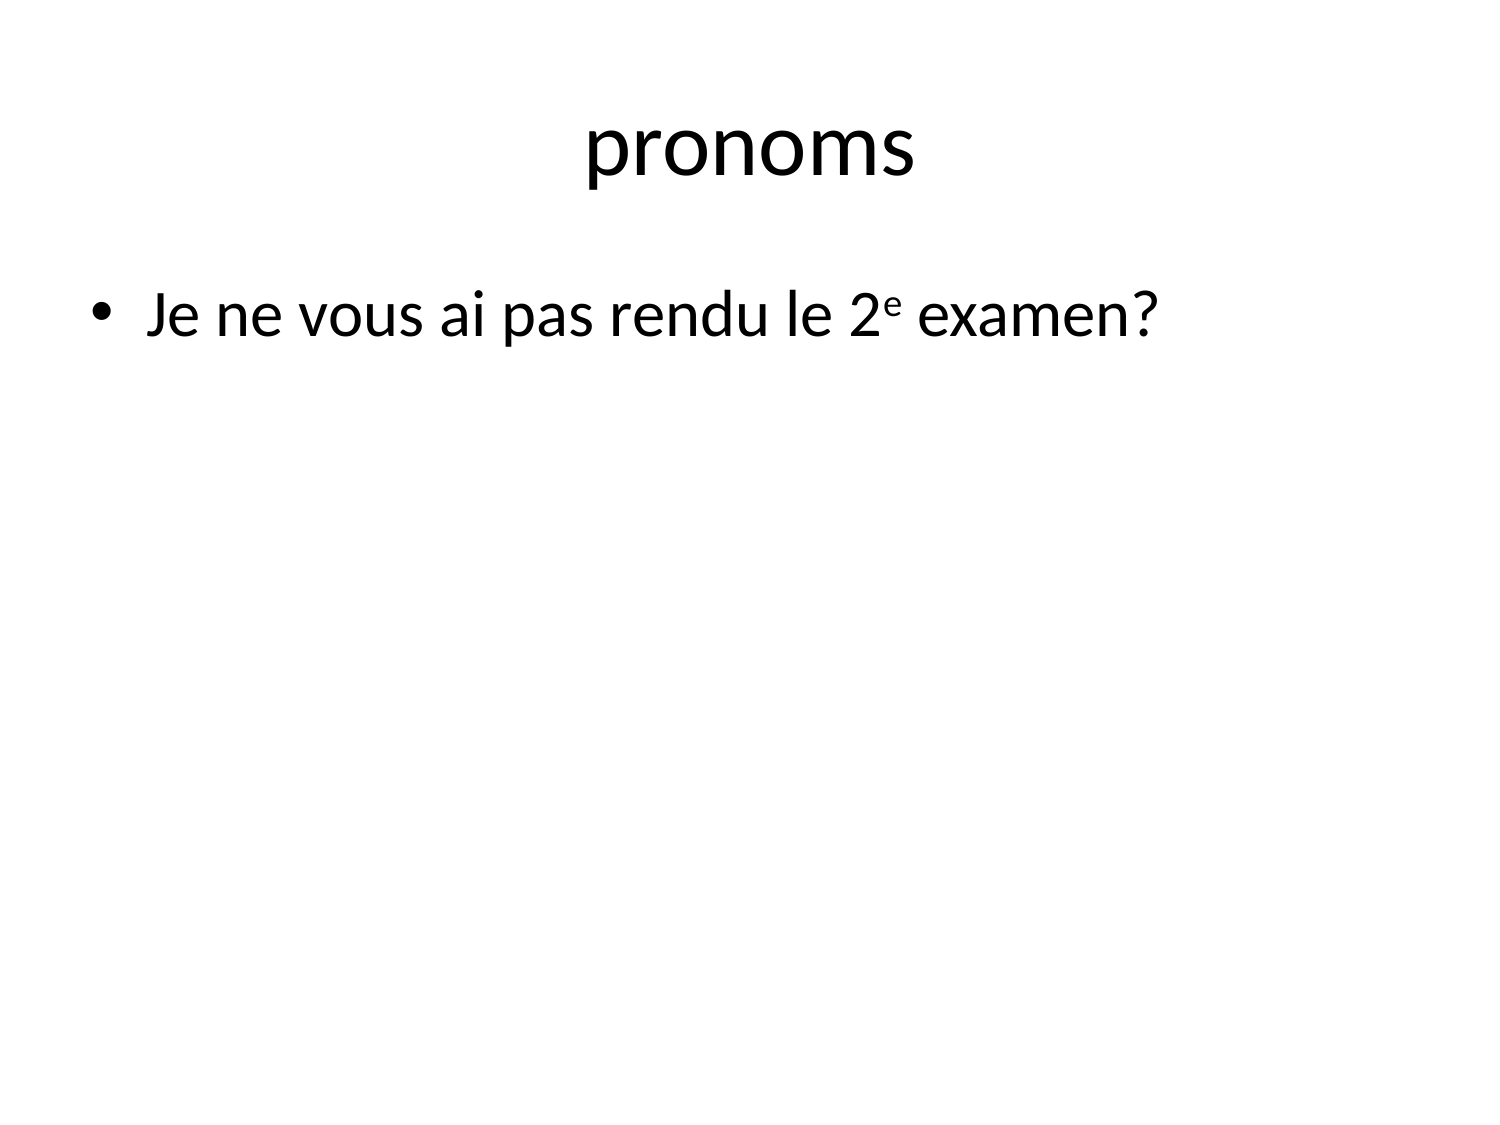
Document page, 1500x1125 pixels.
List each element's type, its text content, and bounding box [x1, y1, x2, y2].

list Je ne vous ai pas rendu le 2e examen? [75, 262, 1425, 1005]
title pronoms [75, 45, 1425, 233]
